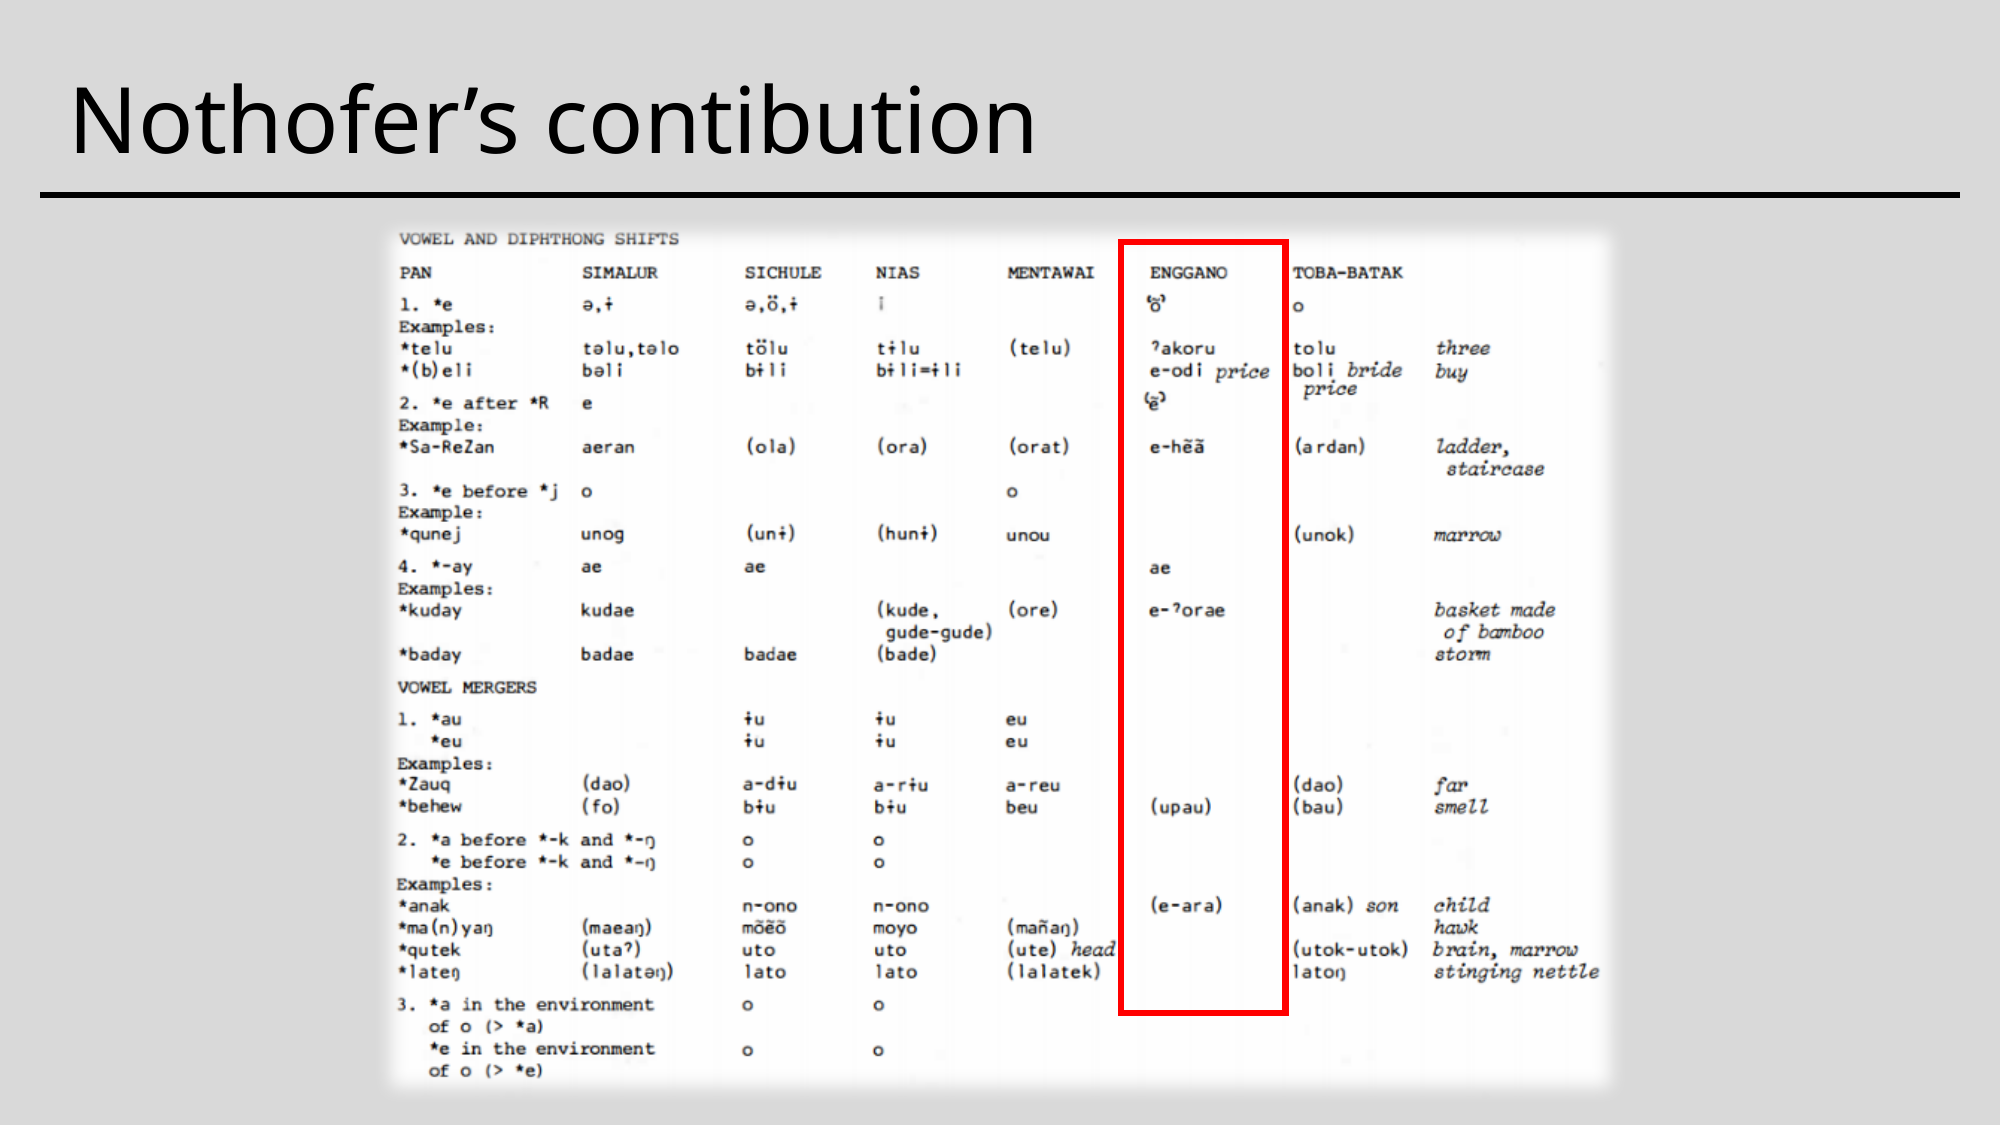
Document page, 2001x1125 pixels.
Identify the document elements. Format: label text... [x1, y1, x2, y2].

picture [373, 216, 1627, 1104]
title Nothofer’s contibution [54, 66, 1839, 183]
